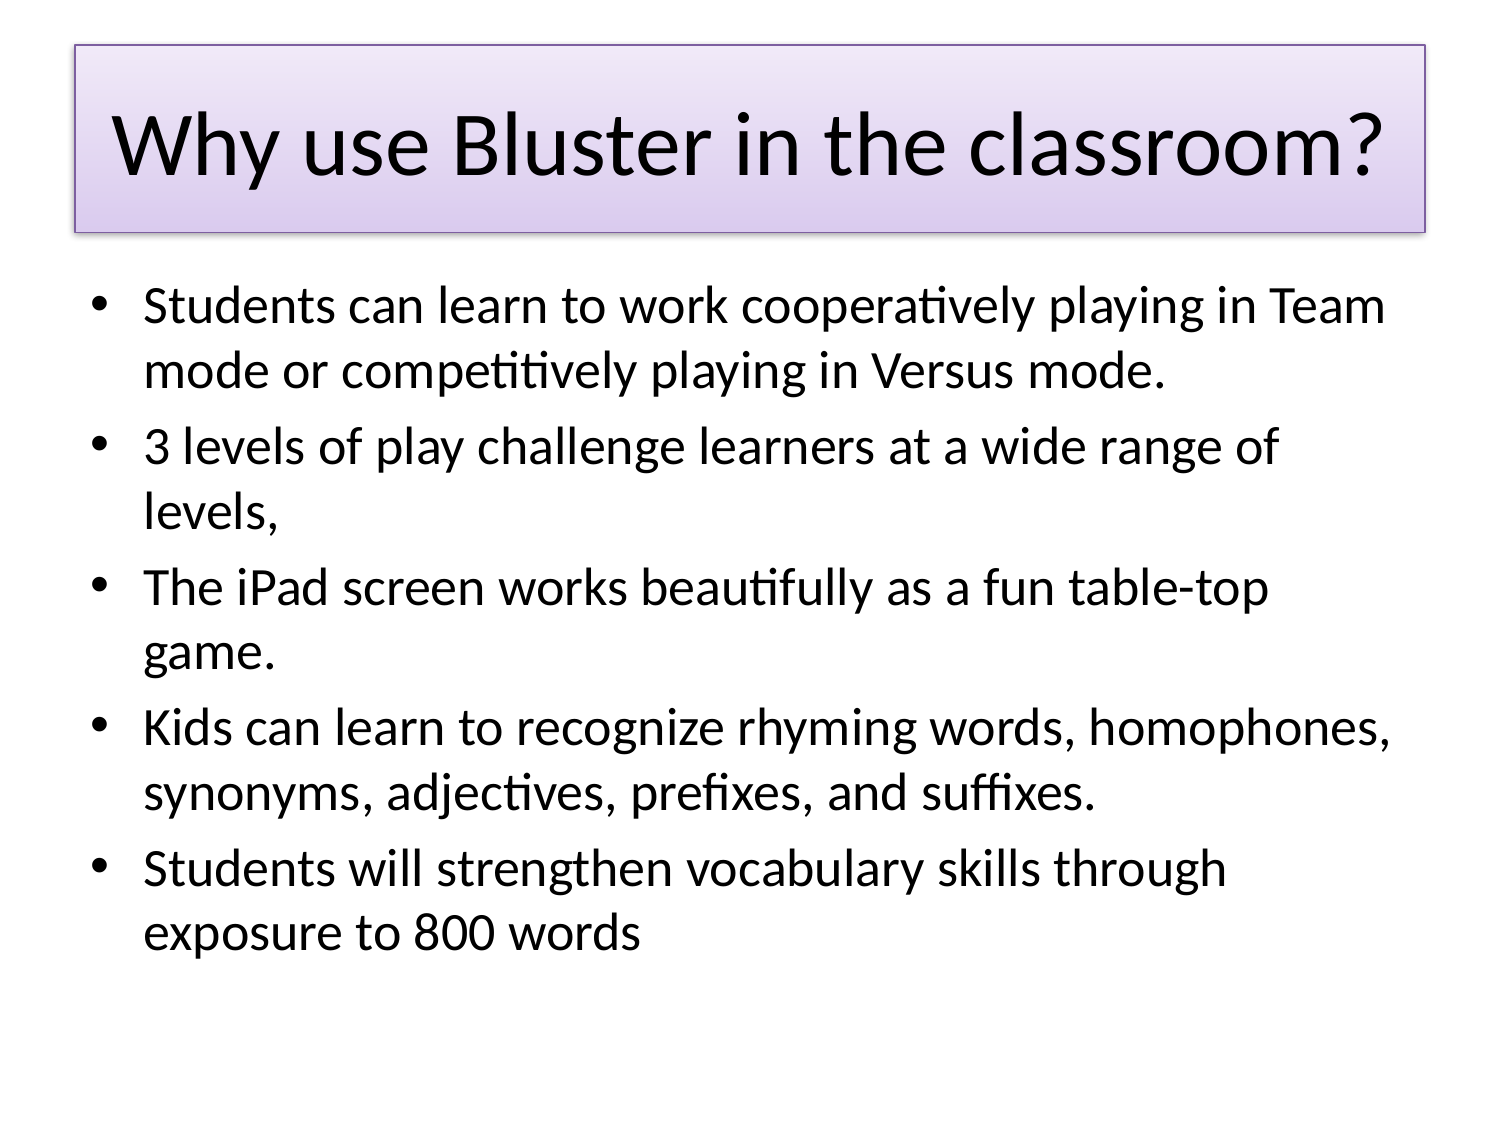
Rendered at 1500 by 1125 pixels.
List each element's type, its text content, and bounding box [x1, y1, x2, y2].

list Students can learn to work cooperatively playing in Team mode or competitively playing in Versus mode. 3 levels of play challenge learners at a wide range of levels, The iPad screen works beautifully as a fun table-top game. Kids can learn to recognize rhyming words, homophones, synonyms, adjectives, prefixes, and suffixes. Students will strengthen vocabulary skills through exposure to 800 words [75, 262, 1425, 1005]
title Why use Bluster in the classroom? [74, 44, 1426, 233]
